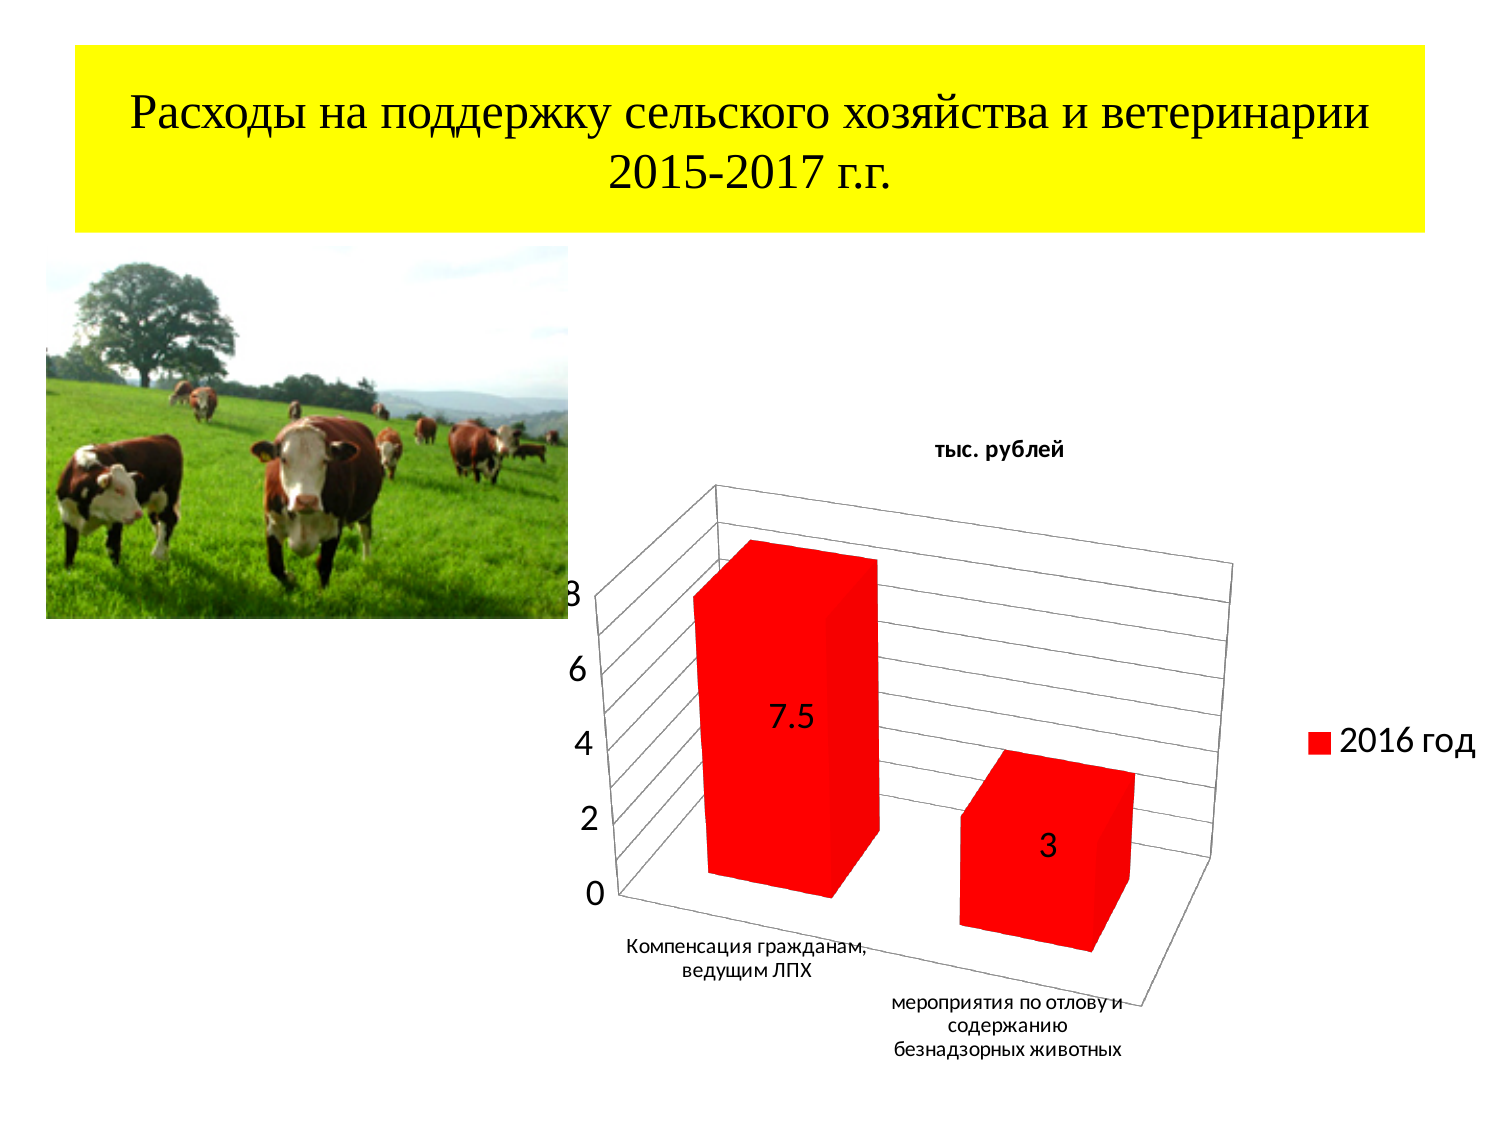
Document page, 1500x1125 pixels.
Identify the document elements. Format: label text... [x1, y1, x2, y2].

title Расходы на поддержку сельского хозяйства и ветеринарии 2015-2017 г.г. [75, 45, 1425, 233]
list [46, 245, 568, 620]
chart [499, 409, 1500, 1078]
